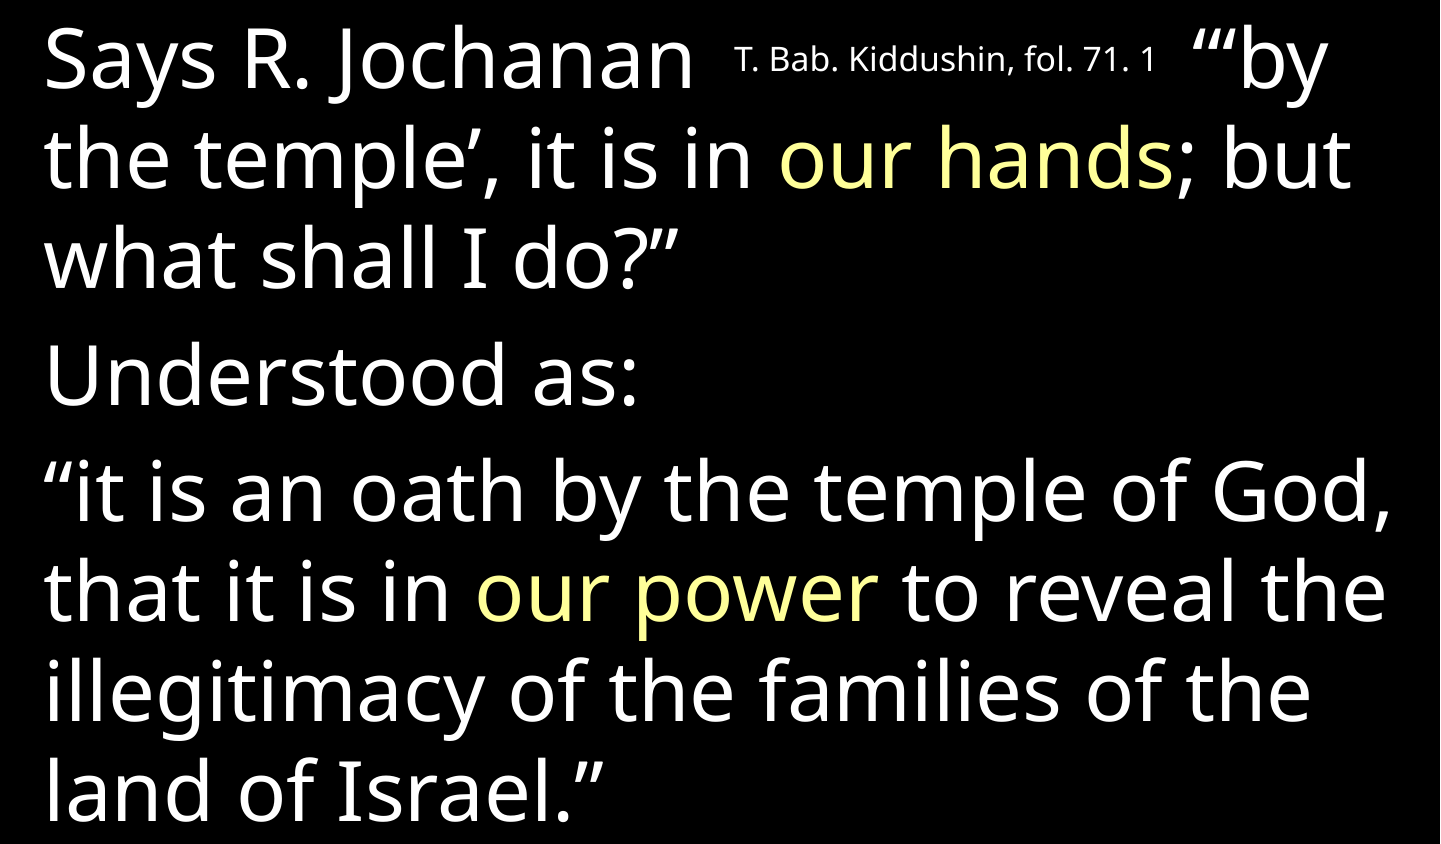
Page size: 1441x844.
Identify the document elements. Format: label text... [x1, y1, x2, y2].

subtitle Says R. Jochanan T. Bab. Kiddushin, fol. 71. 1 “‘by the temple’, it is in our hands; but what shall I do?” Understood as: “it is an oath by the temple of God, that it is in our power to reveal the illegitimacy of the families of the land of Israel.” [32, 0, 1408, 844]
